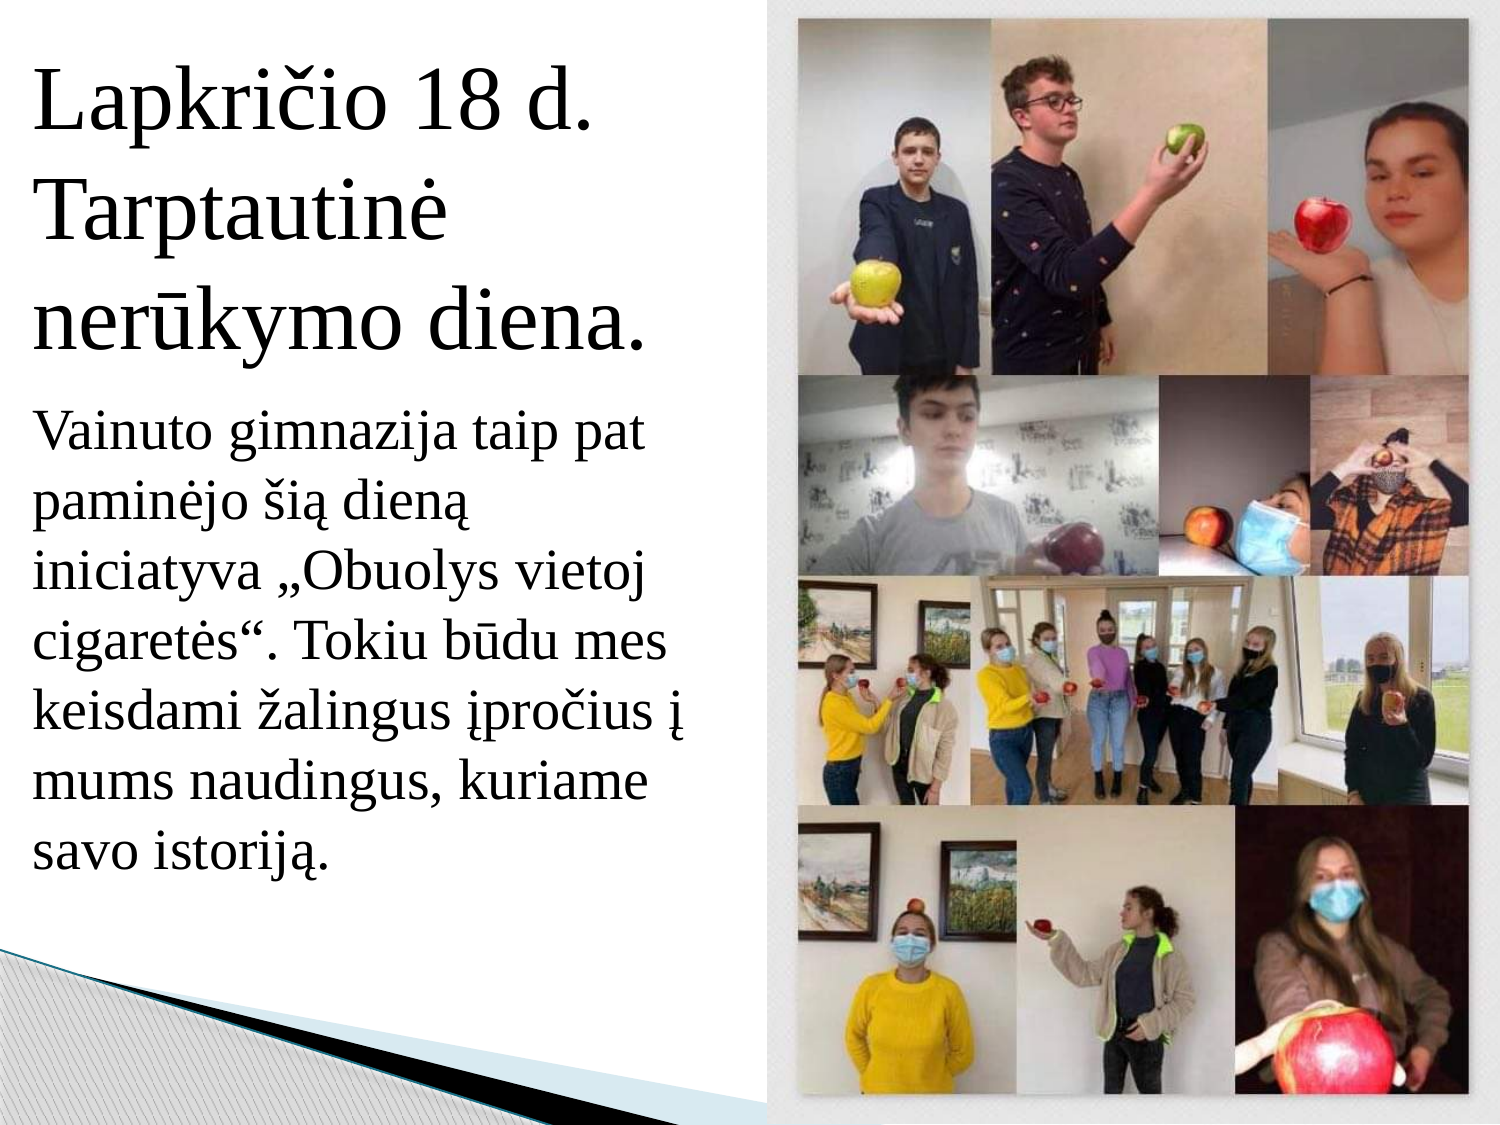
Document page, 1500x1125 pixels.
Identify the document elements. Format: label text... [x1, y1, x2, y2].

text_box Vainuto gimnazija taip pat paminėjo šią dieną iniciatyva „Obuolys vietoj cigaretės“. Tokiu būdu mes keisdami žalingus įpročius į mums naudingus, kuriame savo istoriją. [17, 383, 727, 934]
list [767, 0, 1500, 1124]
text_box Lapkričio 18 d. Tarptautinė nerūkymo diena. [17, 30, 750, 376]
